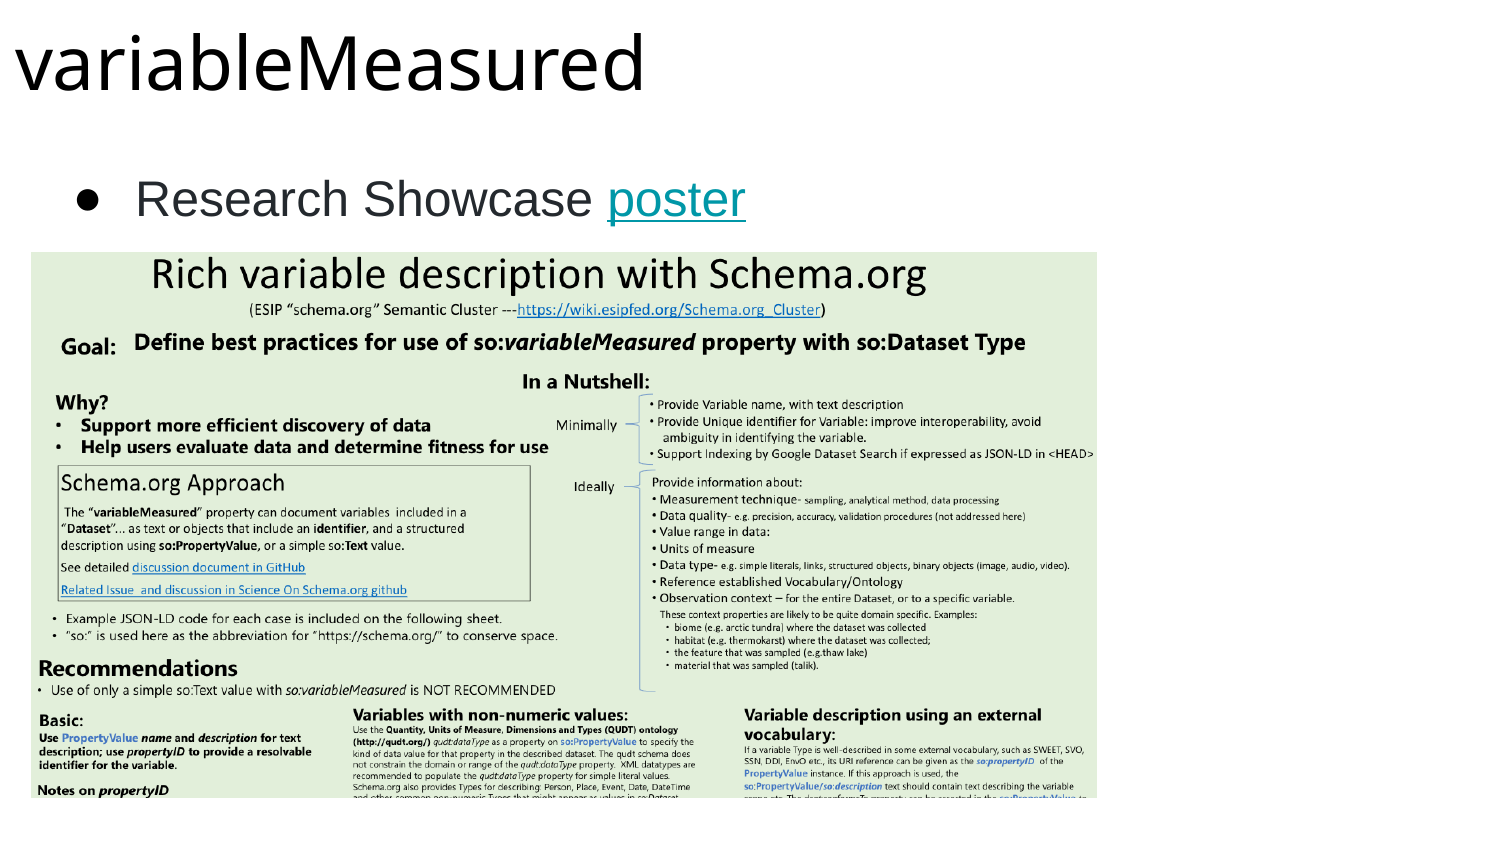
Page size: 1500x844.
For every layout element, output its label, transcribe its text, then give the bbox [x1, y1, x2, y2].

picture [30, 252, 1097, 802]
text_box Research Showcase poster [45, 116, 1385, 743]
text_box variableMeasured [0, 0, 1279, 139]
